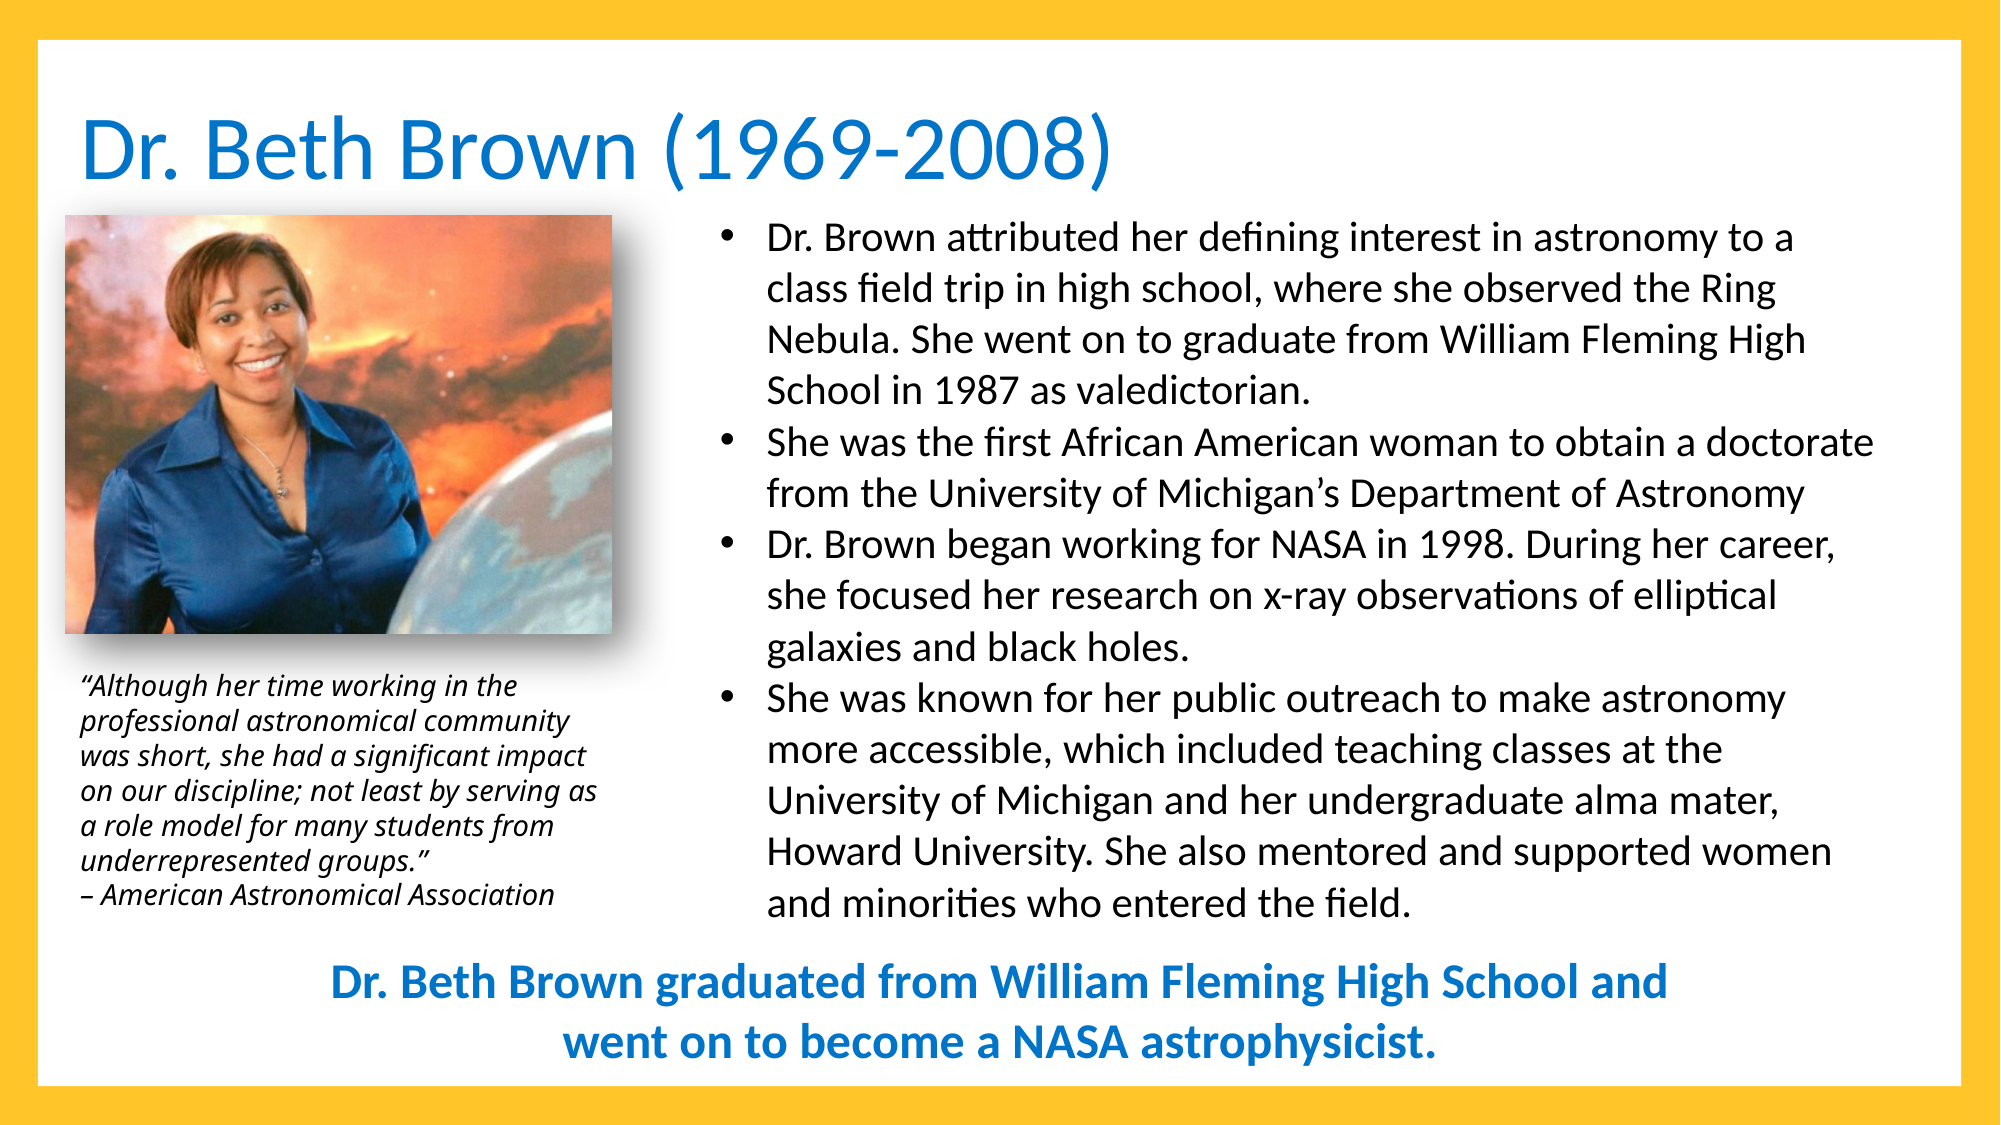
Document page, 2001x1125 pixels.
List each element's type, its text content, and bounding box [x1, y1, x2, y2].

title Dr. Beth Brown (1969-2008) [65, 38, 1686, 262]
text_box Dr. Beth Brown graduated from William Fleming High School and went on to become a NASA astrophysicist. [166, 940, 1834, 1076]
text_box Dr. Brown attributed her defining interest in astronomy to a class field trip in high school, where she observed the Ring Nebula. She went on to graduate from William Fleming High School in 1987 as valedictorian. She was the first African American woman to obtain a doctorate from the University of Michigan’s Department of Astronomy Dr. Brown began working for NASA in 1998. During her career, she focused her research on x-ray observations of elliptical galaxies and black holes. She was known for her public outreach to make astronomy more accessible, which included teaching classes at the University of Michigan and her undergraduate alma mater, Howard University. She also mentored and supported women and minorities who entered the field. [705, 201, 1895, 933]
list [64, 214, 613, 634]
text_box “Although her time working in the professional astronomical community was short, she had a significant impact on our discipline; not least by serving as a role model for many students from underrepresented groups.” – American Astronomical Association [65, 659, 630, 965]
